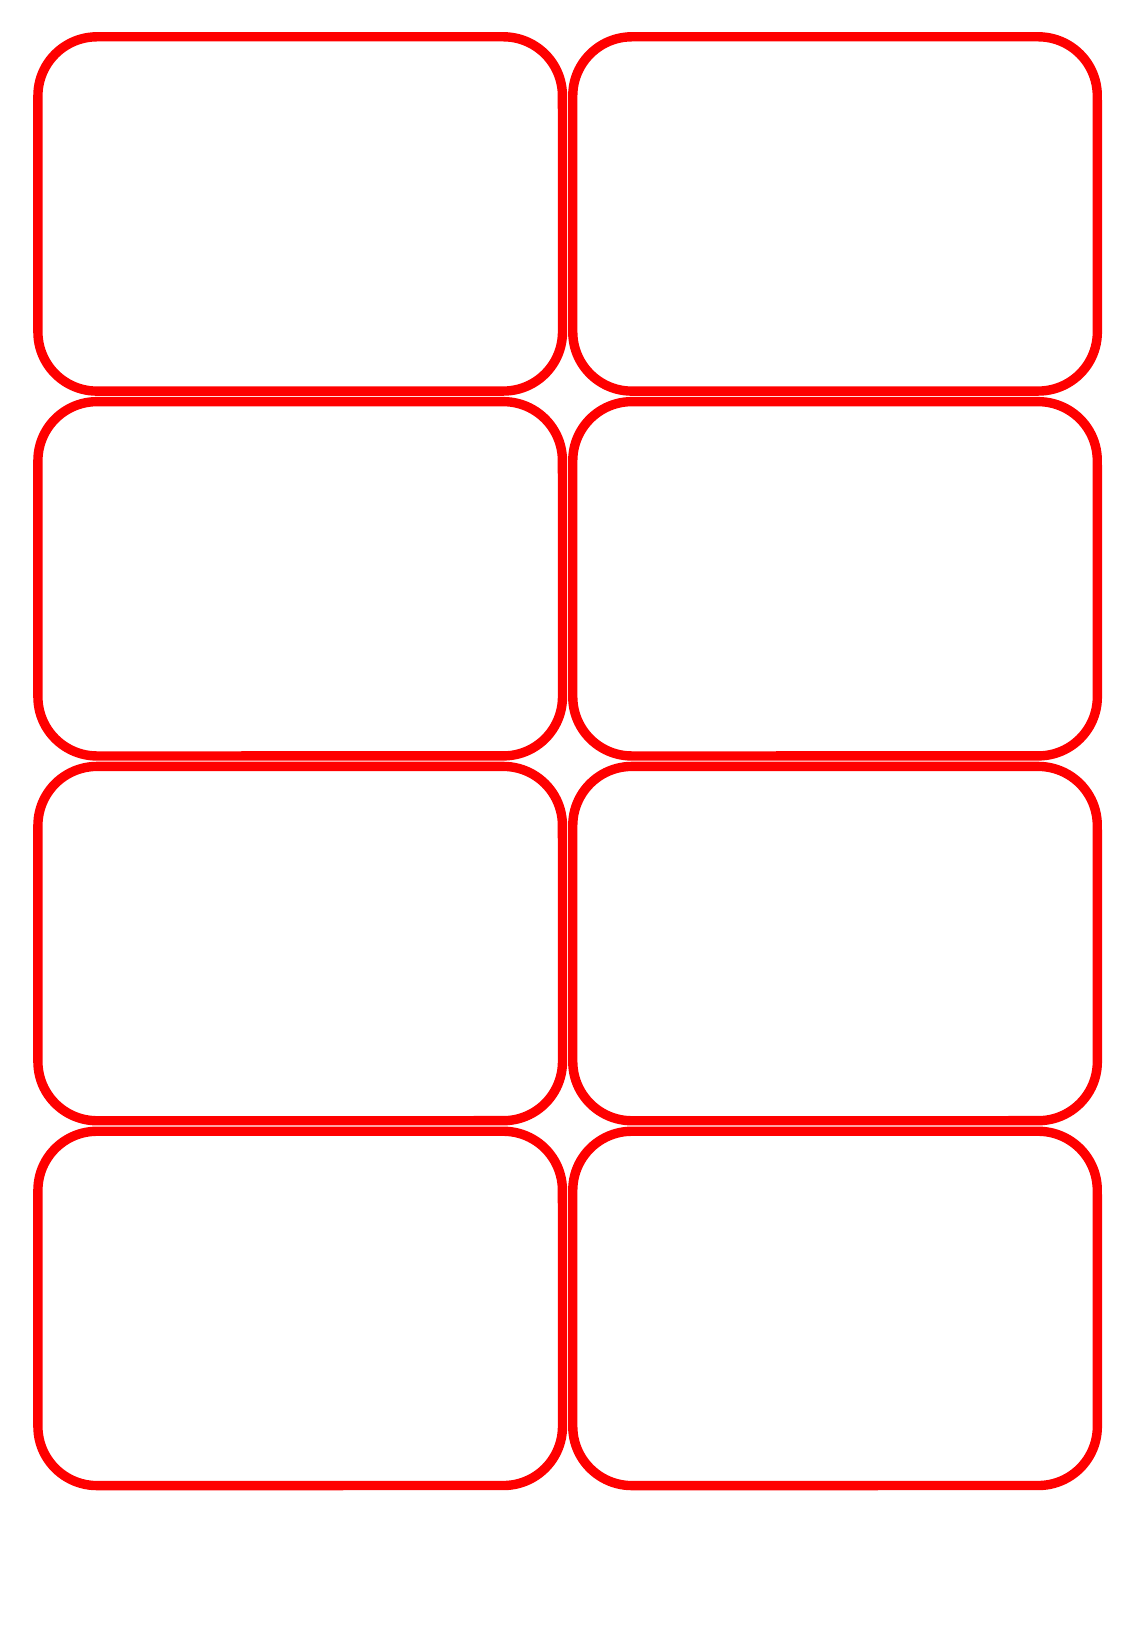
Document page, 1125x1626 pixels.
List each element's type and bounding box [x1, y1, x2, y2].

text_box [571, 400, 1099, 758]
text_box [571, 35, 1099, 393]
text_box [36, 400, 565, 758]
text_box [571, 764, 1099, 1123]
text_box [571, 1129, 1099, 1488]
text_box [36, 35, 565, 393]
text_box [36, 764, 565, 1123]
text_box [36, 1129, 565, 1488]
